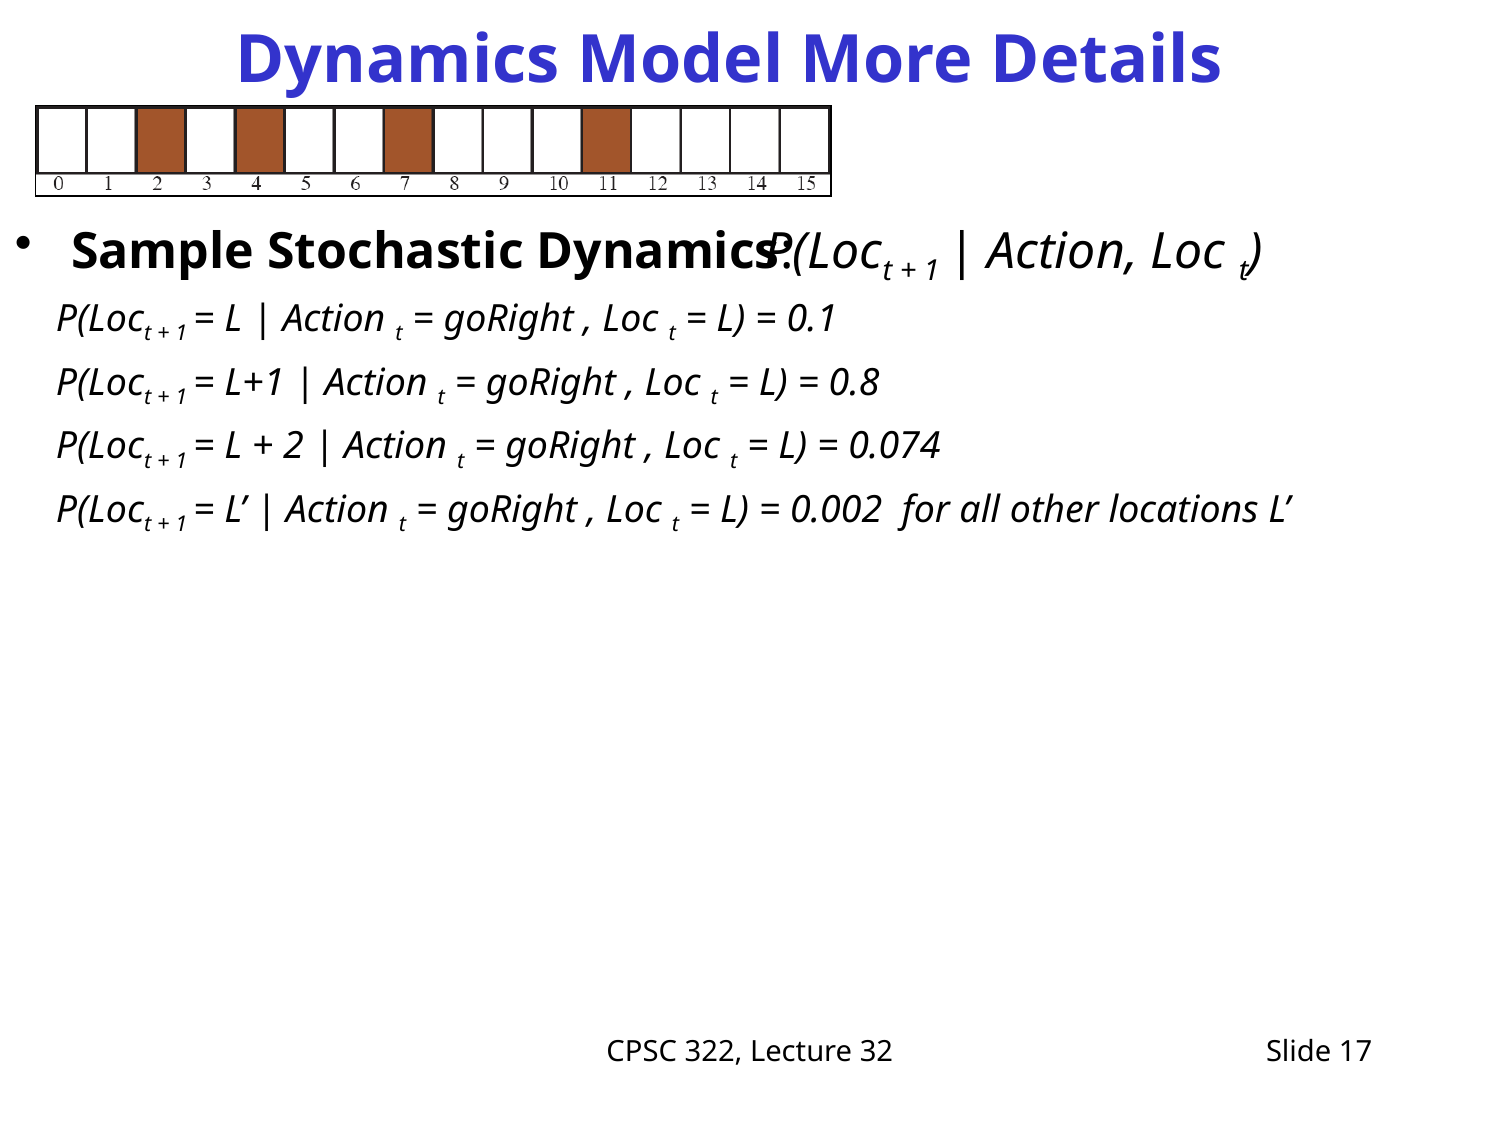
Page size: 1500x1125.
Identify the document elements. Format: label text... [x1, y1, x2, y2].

text_box P(Loct + 1 | Action, Loc t) [750, 210, 1412, 281]
footer CPSC 322, Lecture 32 [512, 1024, 988, 1101]
slide_number Slide 17 [1074, 1024, 1388, 1101]
text_box Sample Stochastic Dynamics: [0, 210, 750, 304]
title Dynamics Model More Details [0, 0, 1500, 113]
text_box P(Loct + 1 = L | Action t = goRight , Loc t = L) = 0.1 P(Loct + 1 = L+1 | Action t = goRight , Loc t = L) = 0.8 P(Loct + 1 = L + 2 | Action t = goRight , Loc t = L) = 0.074 P(Loct + 1 = L’ | Action t = goRight , Loc t = L) = 0.002 for all other locations L’ [41, 281, 1500, 528]
picture [34, 105, 833, 198]
